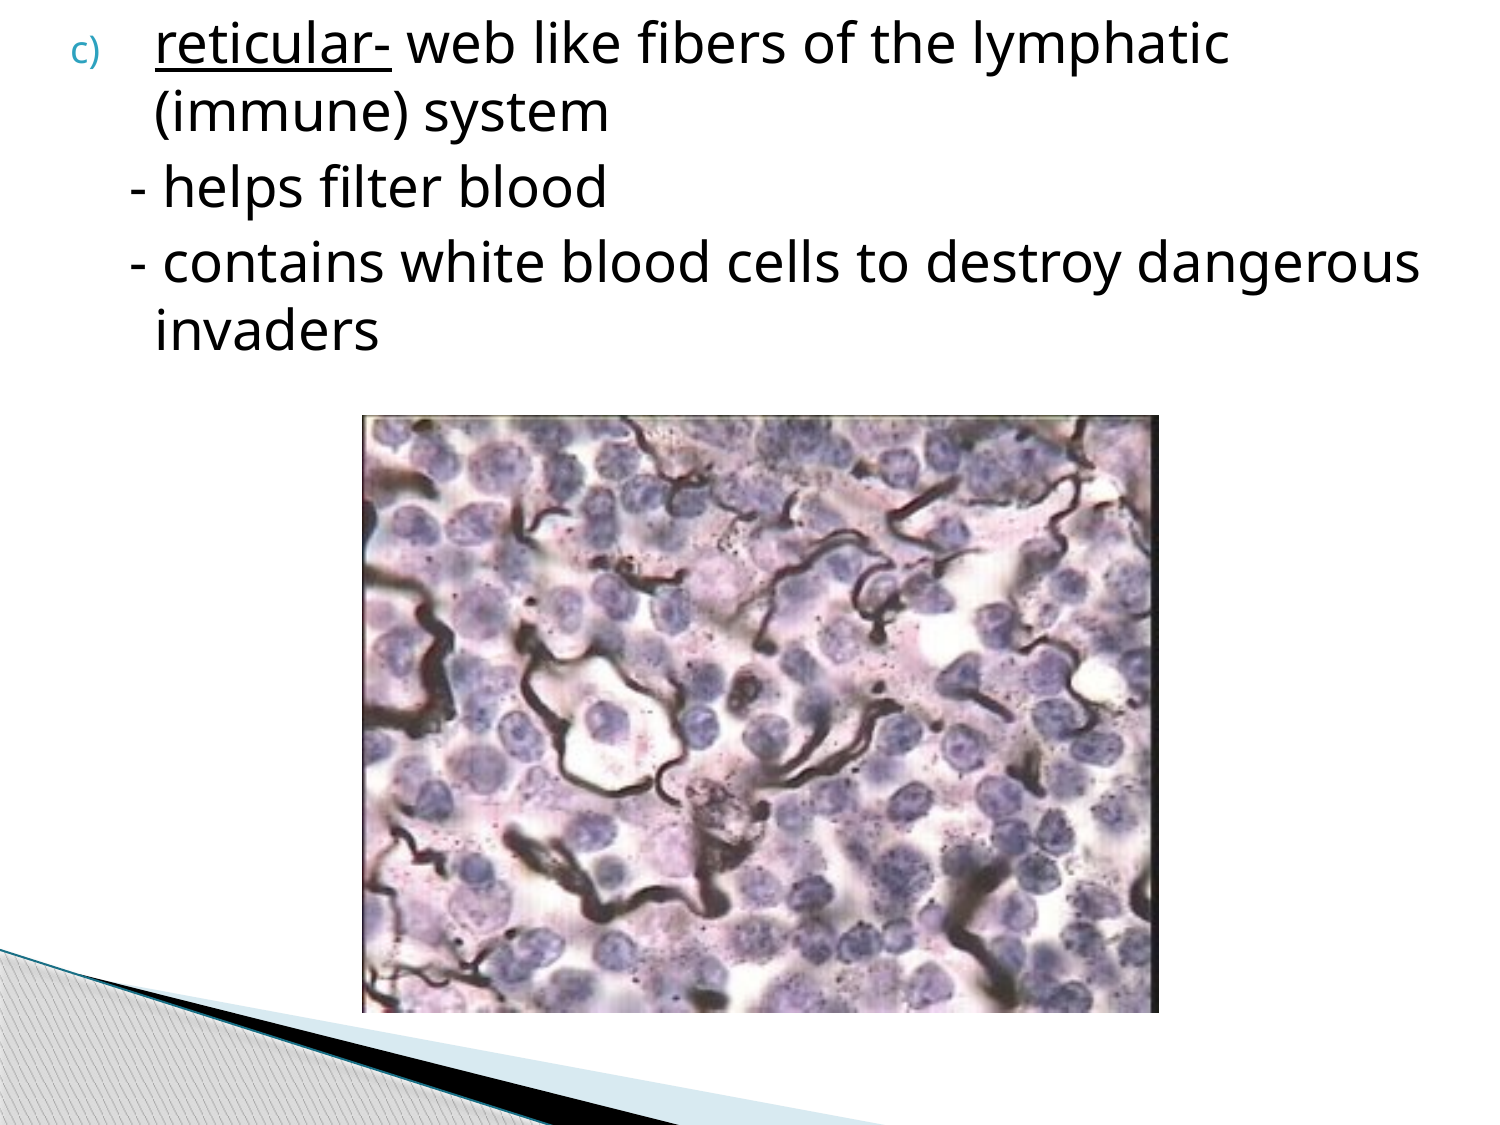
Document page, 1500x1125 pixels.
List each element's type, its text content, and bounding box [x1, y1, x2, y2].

list reticular- web like fibers of the lymphatic (immune) system - helps filter blood - contains white blood cells to destroy dangerous invaders [37, 0, 1463, 382]
picture [362, 415, 1159, 1013]
